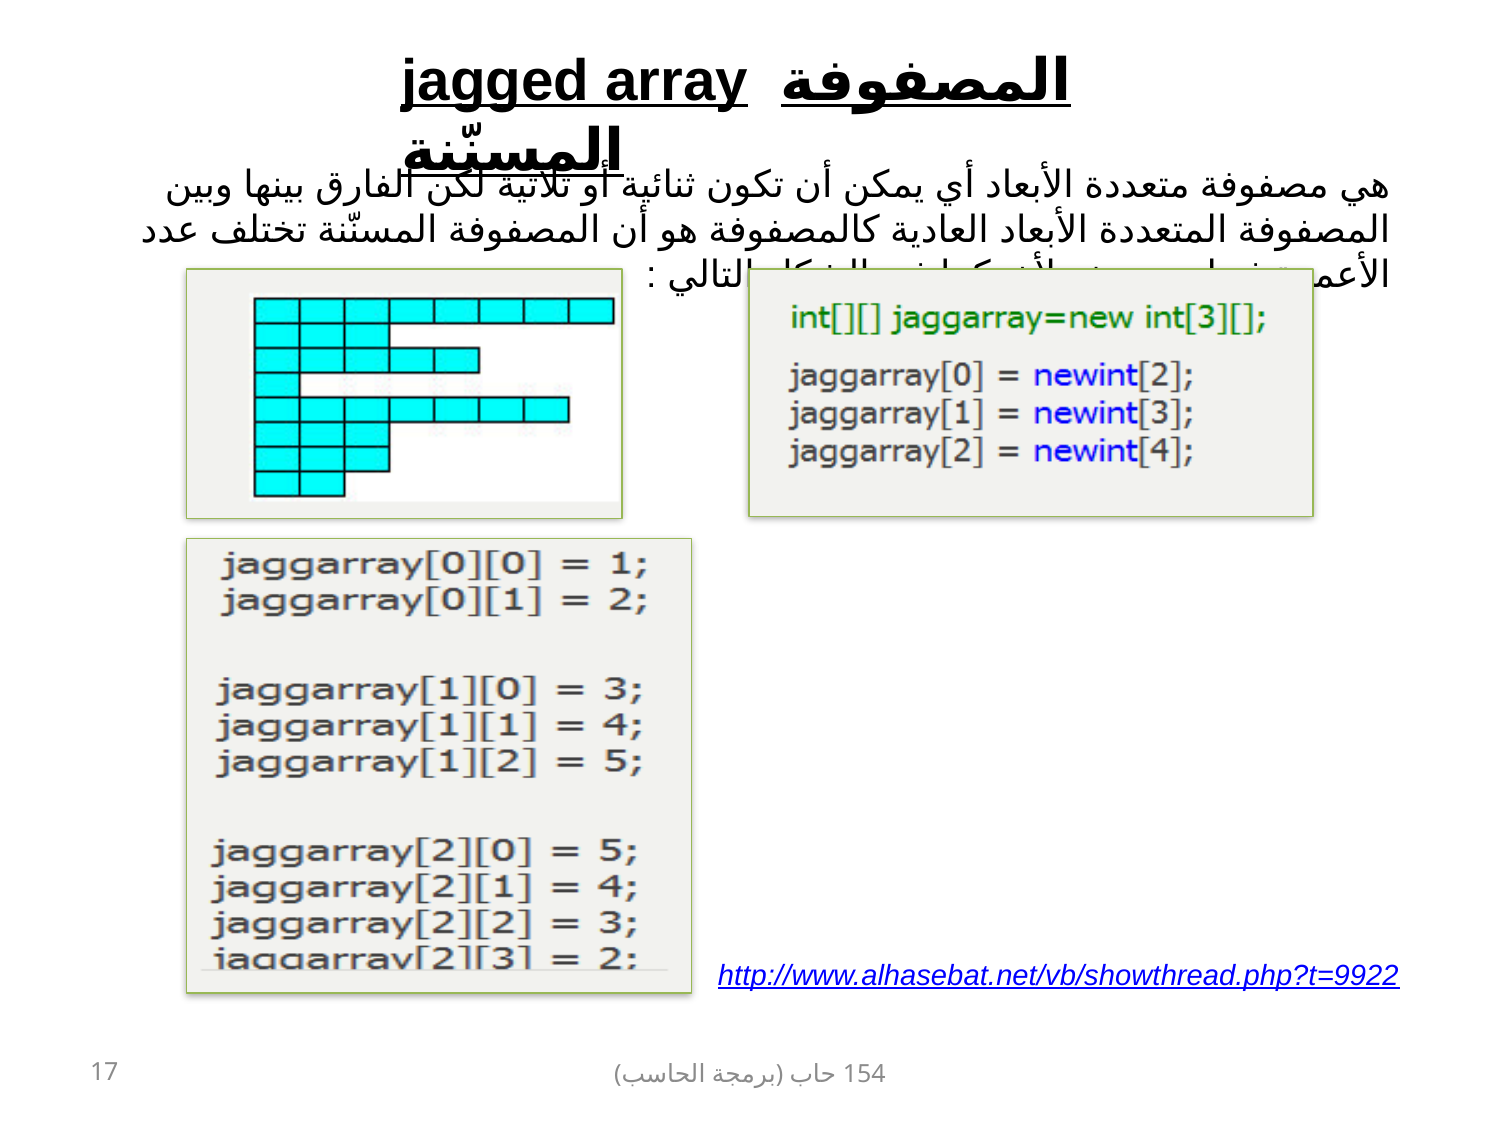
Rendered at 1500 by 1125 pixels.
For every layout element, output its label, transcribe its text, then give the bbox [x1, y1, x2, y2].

text_box http://www.alhasebat.net/vb/showthread.php?t=9922 [703, 949, 1442, 1034]
picture [749, 269, 1313, 516]
text_box jagged array المصفوفة المسنّنة [386, 35, 1172, 152]
slide_number 17 [75, 1042, 425, 1103]
picture [187, 269, 622, 518]
footer 154 حاب (برمجة الحاسب) [512, 1042, 988, 1103]
text_box هي مصفوفة متعددة الأبعاد أي يمكن أن تكون ثنائية أو ثلاثية لكن الفارق بينها وبين المصفوفة المتعددة الأبعاد العادية كالمصفوفة هو أن المصفوفة المسنّنة تختلف عدد الأعمدة فيها من صف لأخركما في الشكل التالي : [70, 152, 1407, 303]
picture [187, 538, 691, 993]
